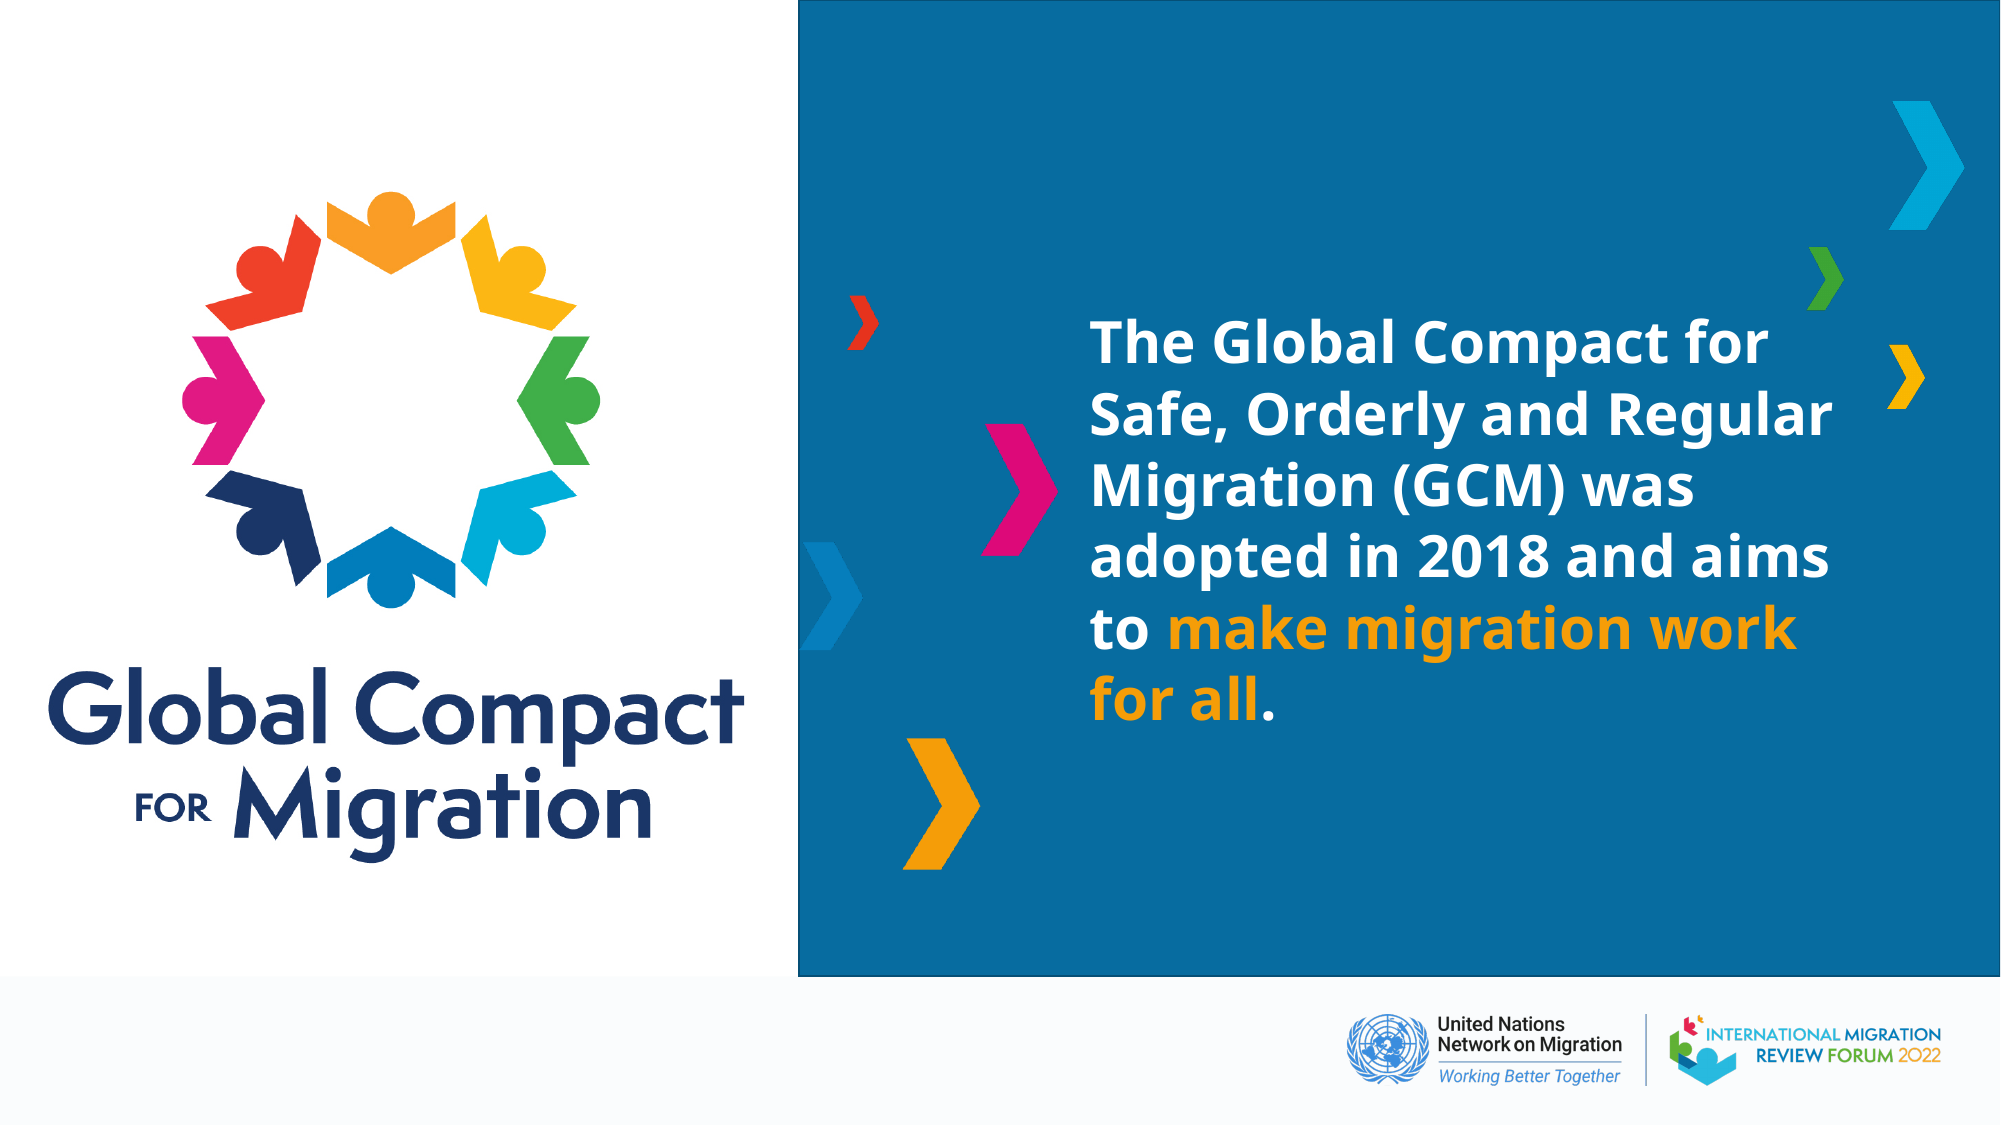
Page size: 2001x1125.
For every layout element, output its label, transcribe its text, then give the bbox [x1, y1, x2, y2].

picture [1808, 248, 1843, 310]
picture [1889, 345, 1924, 408]
picture [20, 118, 784, 915]
picture [1346, 1014, 1941, 1086]
picture [848, 296, 878, 350]
text_box The Global Compact for Safe, Orderly and Regular Migration (GCM) was adopted in 2018 and aims to make migration work for all. [1074, 194, 1871, 848]
picture [904, 739, 979, 869]
picture [982, 424, 1057, 555]
picture [1812, 403, 1832, 409]
